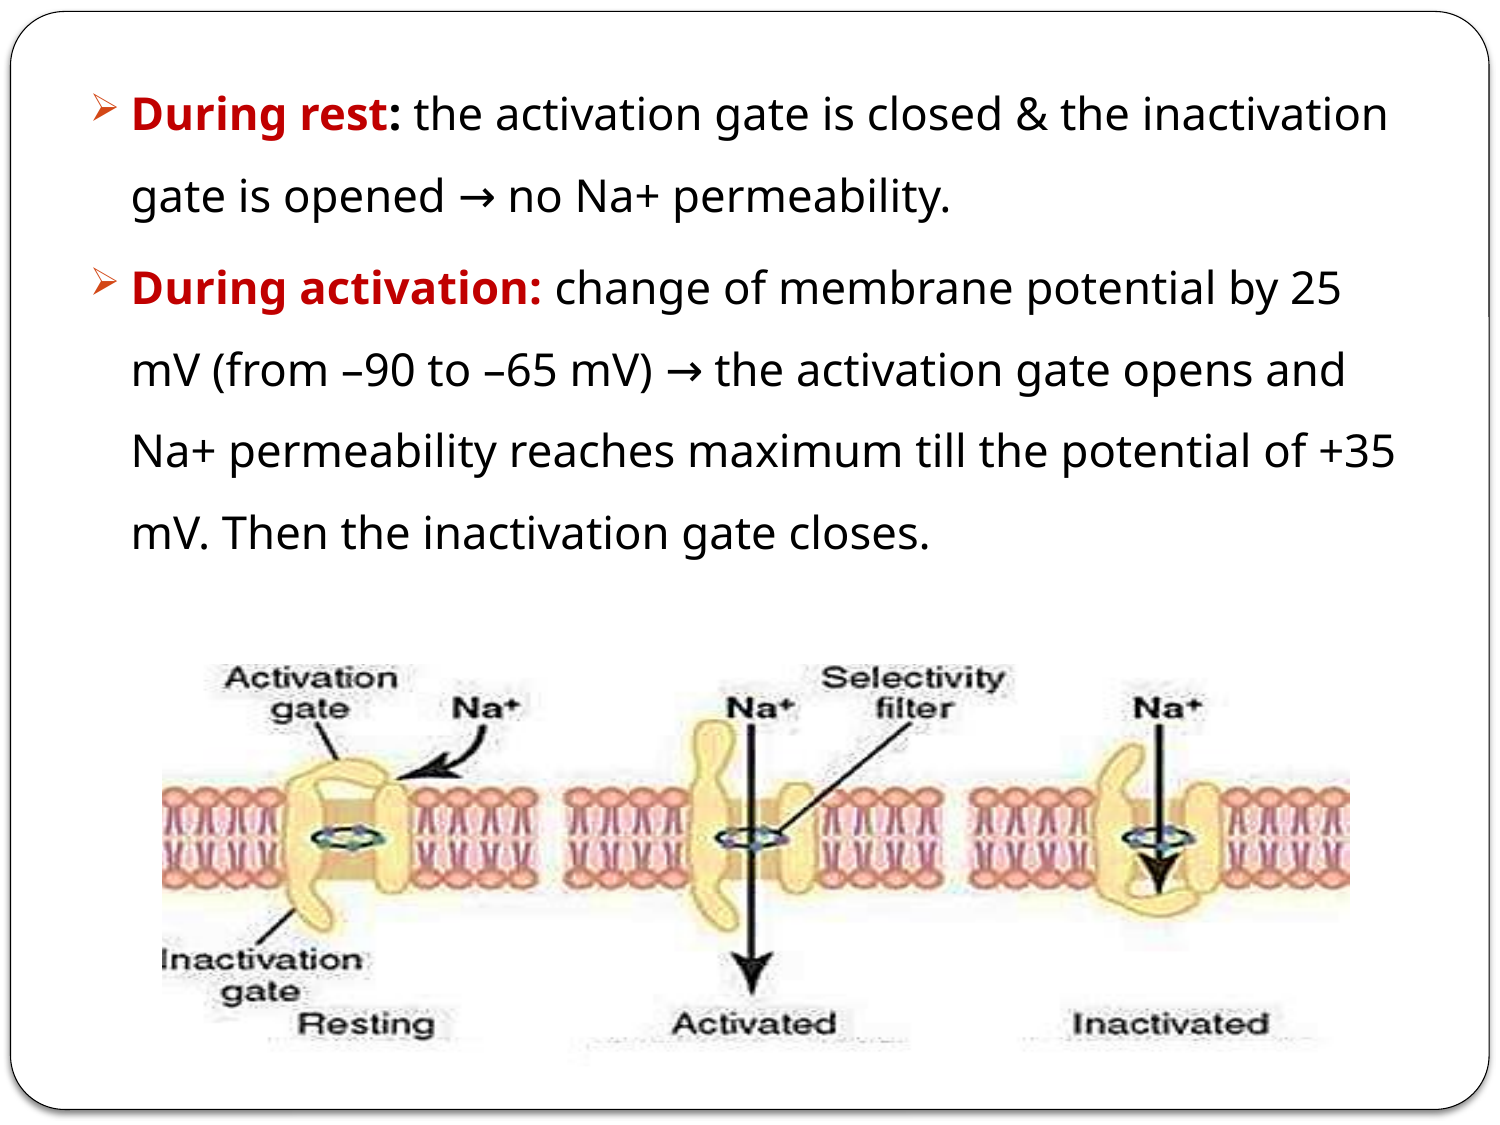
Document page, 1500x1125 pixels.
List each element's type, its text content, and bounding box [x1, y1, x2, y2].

list During rest: the activation gate is closed & the inactivation gate is opened → no Na+ permeability. During activation: change of membrane potential by 25 mV (from –90 to –65 mV) → the activation gate opens and Na+ permeability reaches maximum till the potential of +35 mV. Then the inactivation gate closes. [75, 50, 1425, 575]
picture [162, 664, 1351, 1088]
